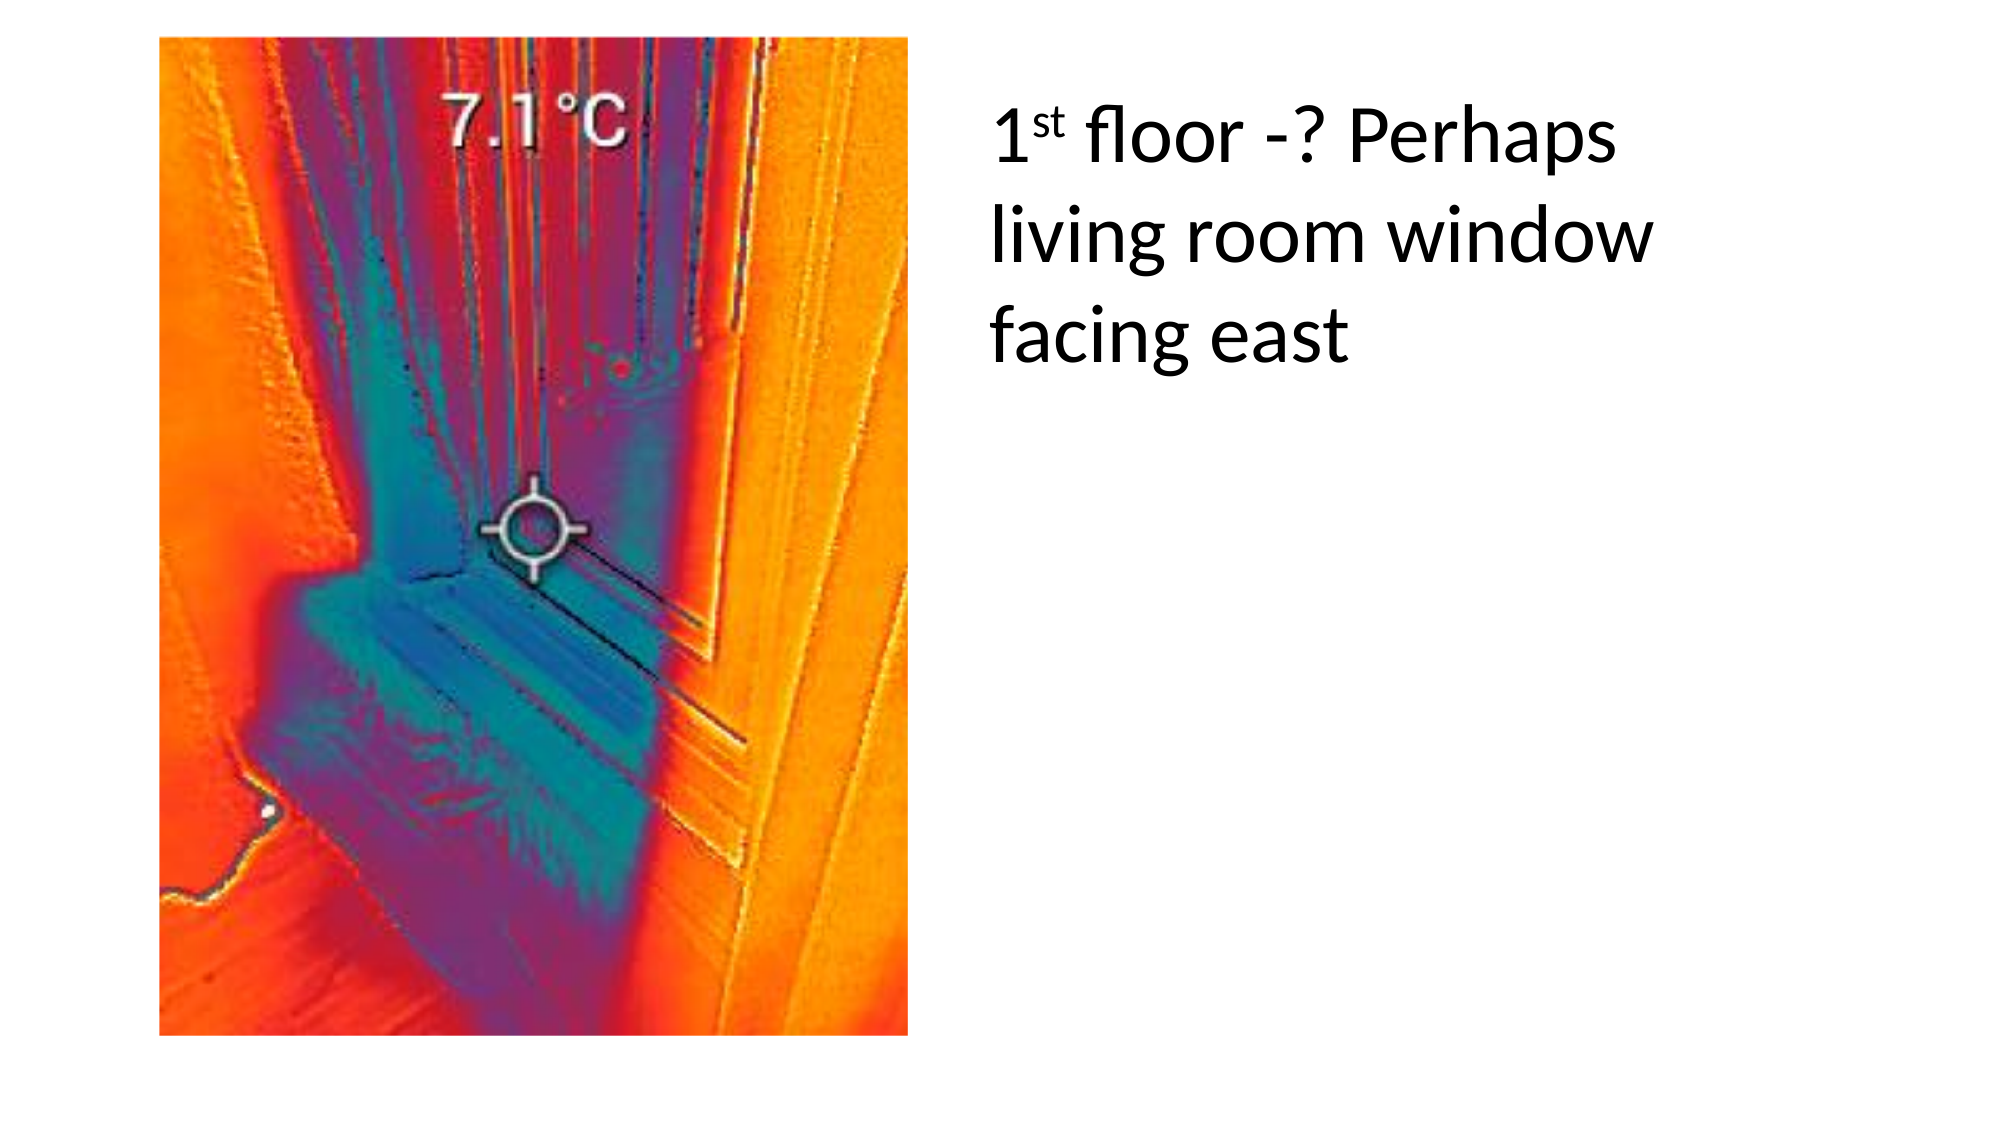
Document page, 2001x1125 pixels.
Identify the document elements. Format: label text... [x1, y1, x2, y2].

text_box 1st floor -? Perhaps living room window facing east [974, 72, 1691, 387]
picture [33, 38, 1032, 1035]
